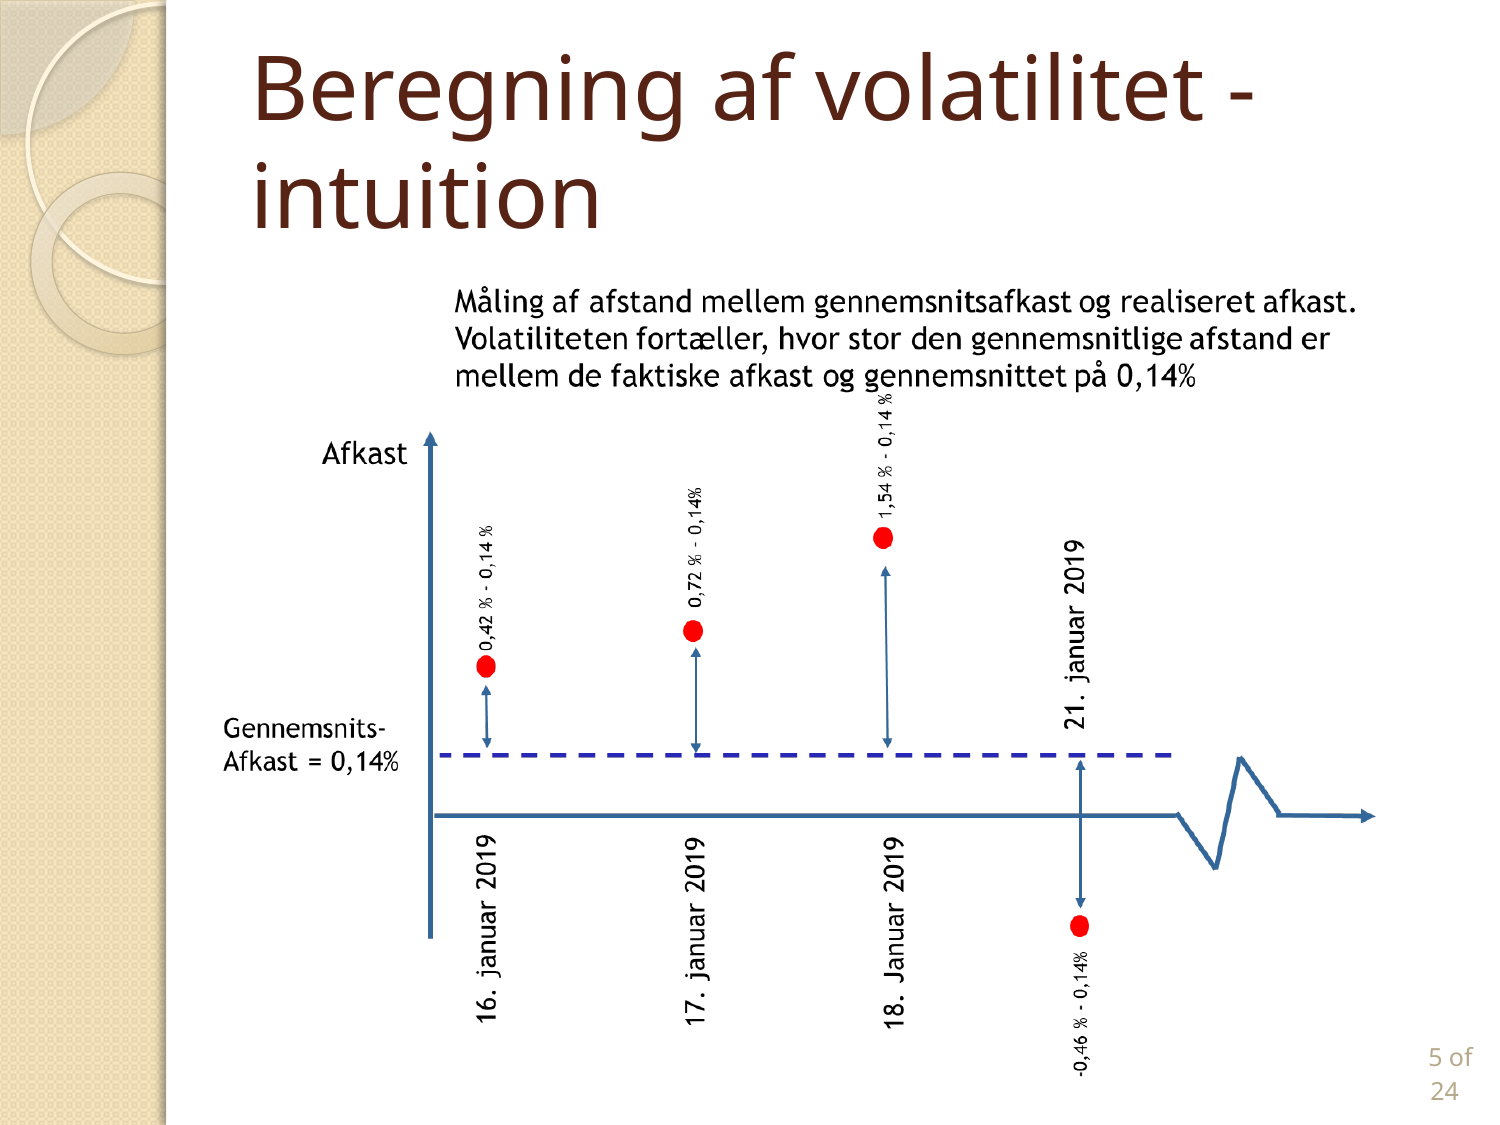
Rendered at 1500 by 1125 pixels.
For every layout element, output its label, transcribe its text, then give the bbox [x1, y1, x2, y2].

picture [206, 270, 1390, 1113]
slide_number 5 of 24 [1413, 1034, 1488, 1113]
title Beregning af volatilitet - intuition [235, 45, 1466, 233]
